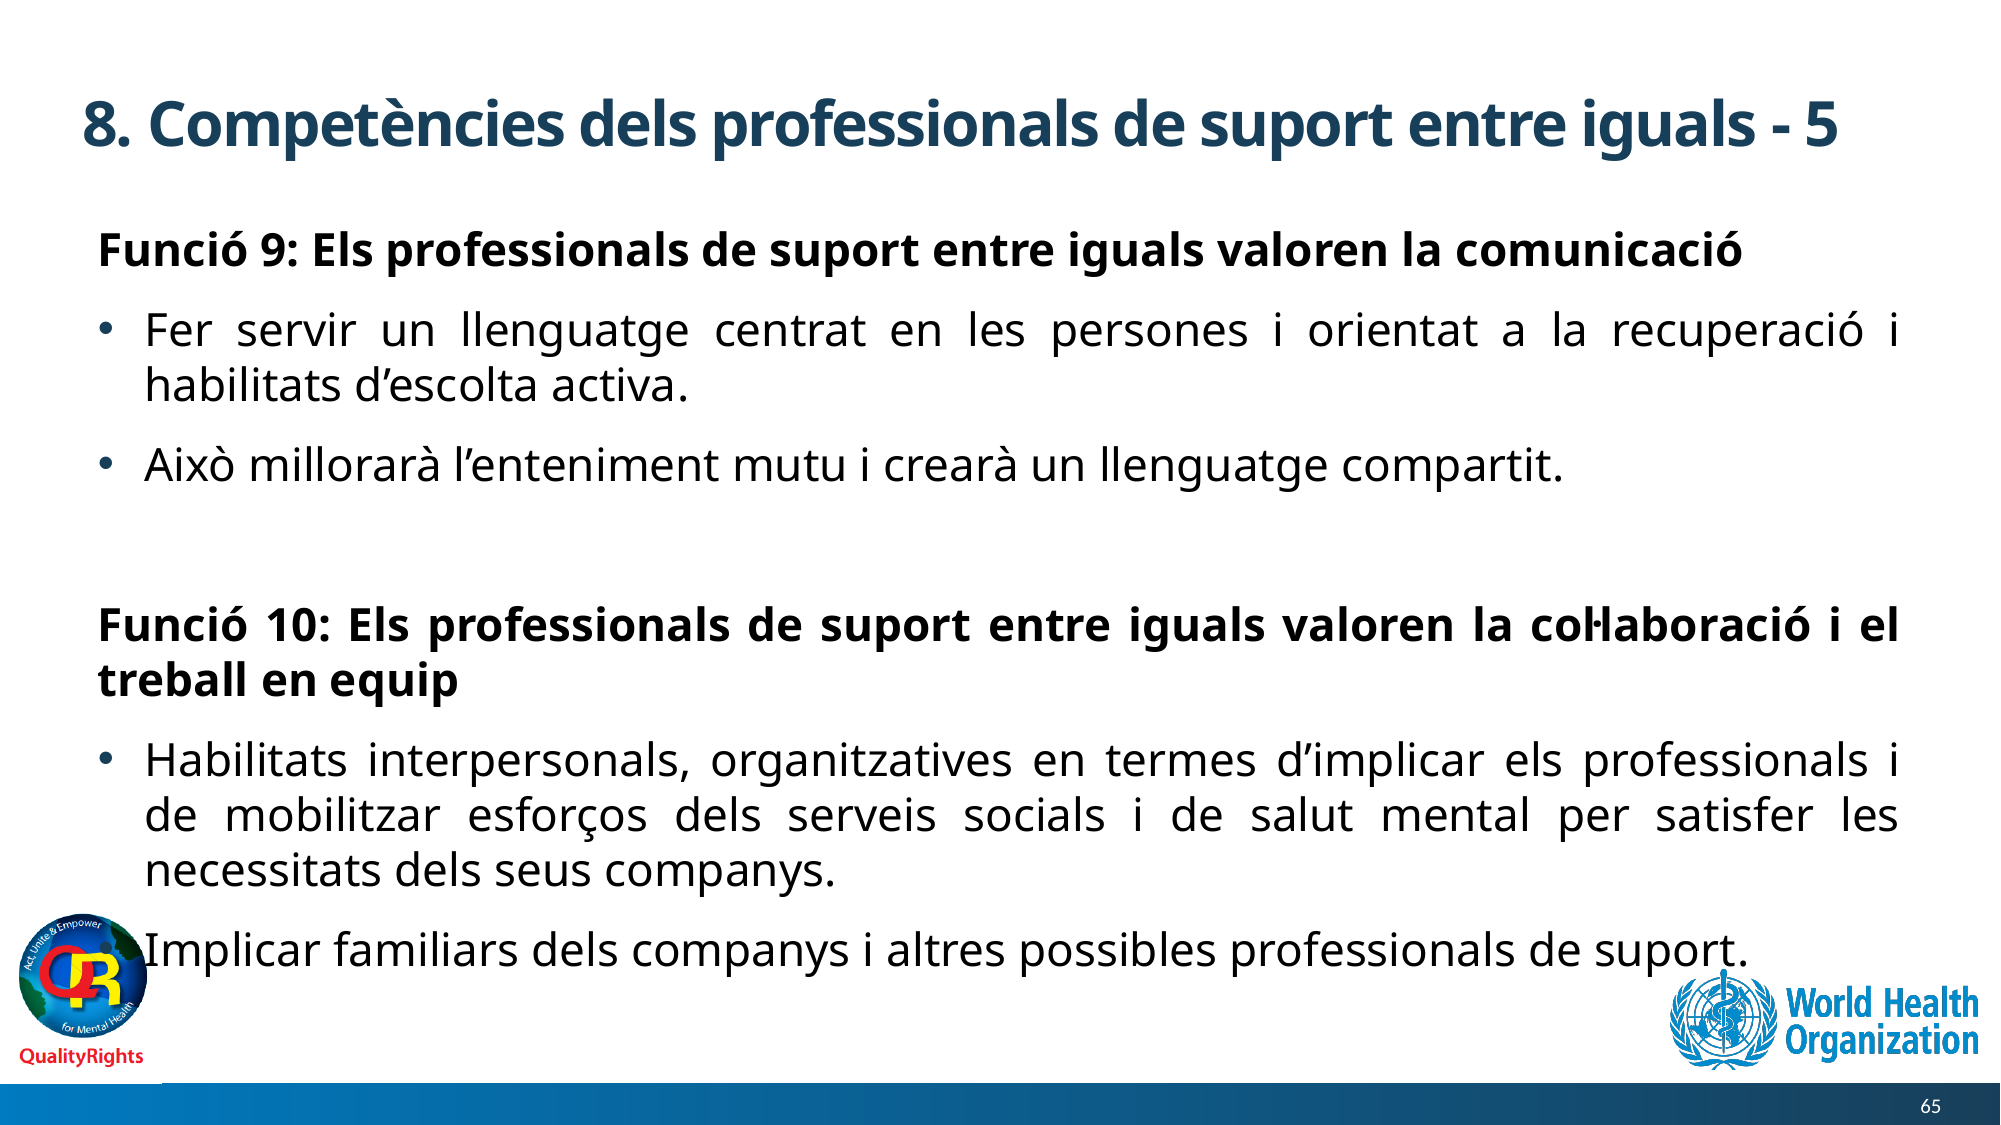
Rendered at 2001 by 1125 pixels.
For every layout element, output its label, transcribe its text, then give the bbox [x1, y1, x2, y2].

picture [1958, 1000, 1962, 1012]
title 8. Competències dels professionals de suport entre iguals - 5 [67, 83, 1966, 157]
picture [1744, 1003, 1751, 1016]
picture [1711, 1031, 1722, 1038]
picture [1742, 1019, 1751, 1034]
picture [1683, 986, 1698, 1047]
picture [1758, 1004, 1765, 1035]
picture [1716, 1064, 1731, 1070]
picture [1860, 1000, 1865, 1012]
picture [1747, 992, 1758, 1016]
picture [1738, 1019, 1744, 1030]
picture [1670, 986, 1680, 1010]
picture [1706, 1038, 1722, 1046]
list Funció 9: Els professionals de suport entre iguals valoren la comunicació Fer servir un llenguatge centrat en les persones i orientat a la recuperació i habilitats d’escolta activa. Això millorarà l’enteniment mutu i crearà un llenguatge compartit. Funció 10: Els professionals de suport entre iguals valoren la col·laboració i el treball en equip Habilitats interpersonals, organitzatives en termes d’implicar els professionals i de mobilitzar esforços dels serveis socials i de salut mental per satisfer les necessitats dels seus companys. Implicar familiars dels companys i altres possibles professionals de suport. [83, 213, 1917, 986]
picture [1689, 993, 1706, 1016]
picture [0, 896, 162, 1084]
picture [1701, 986, 1711, 992]
picture [1704, 1019, 1711, 1031]
picture [1732, 969, 1978, 1070]
picture [1725, 1042, 1747, 1054]
picture [1701, 1042, 1722, 1054]
picture [1711, 995, 1721, 1004]
picture [1692, 1031, 1700, 1042]
picture [1698, 1047, 1750, 1060]
picture [1747, 1019, 1758, 1041]
picture [1704, 1004, 1712, 1015]
picture [1750, 986, 1762, 1003]
picture [1670, 1030, 1715, 1070]
